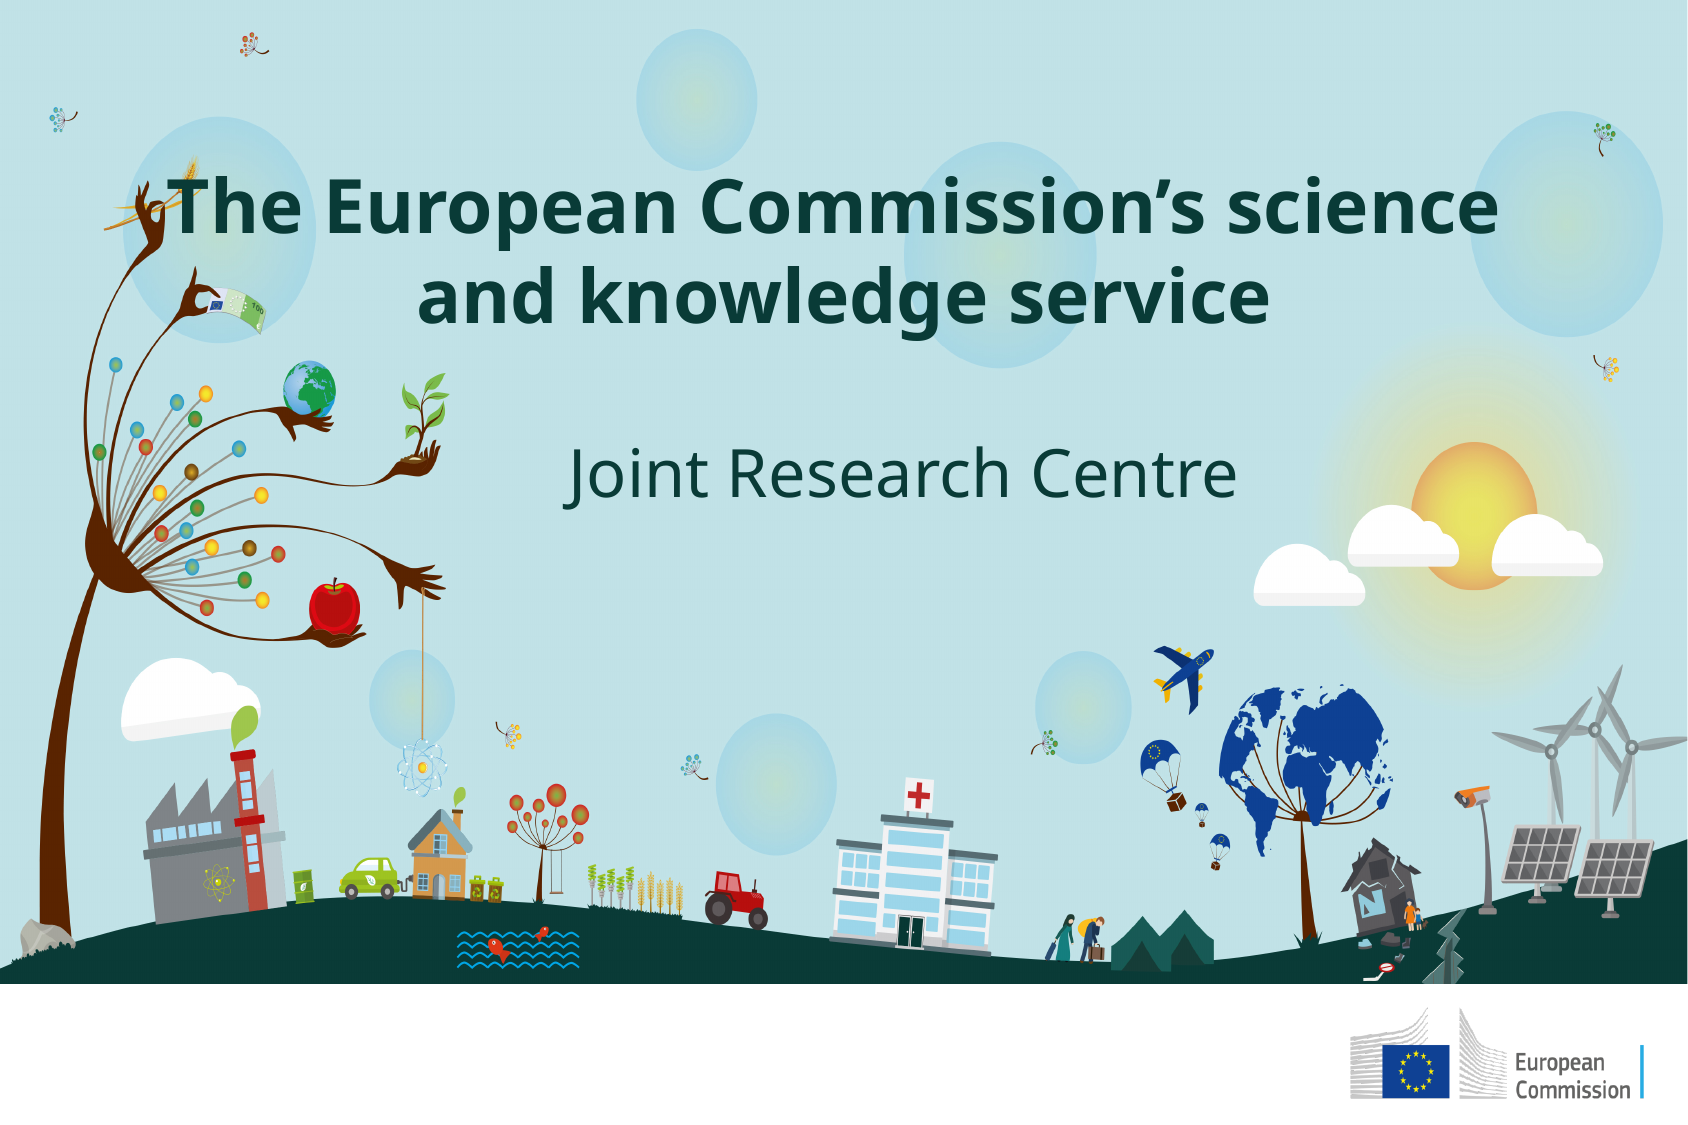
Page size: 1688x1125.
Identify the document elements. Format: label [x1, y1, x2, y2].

picture [0, 0, 1688, 984]
picture [1326, 993, 1668, 1112]
